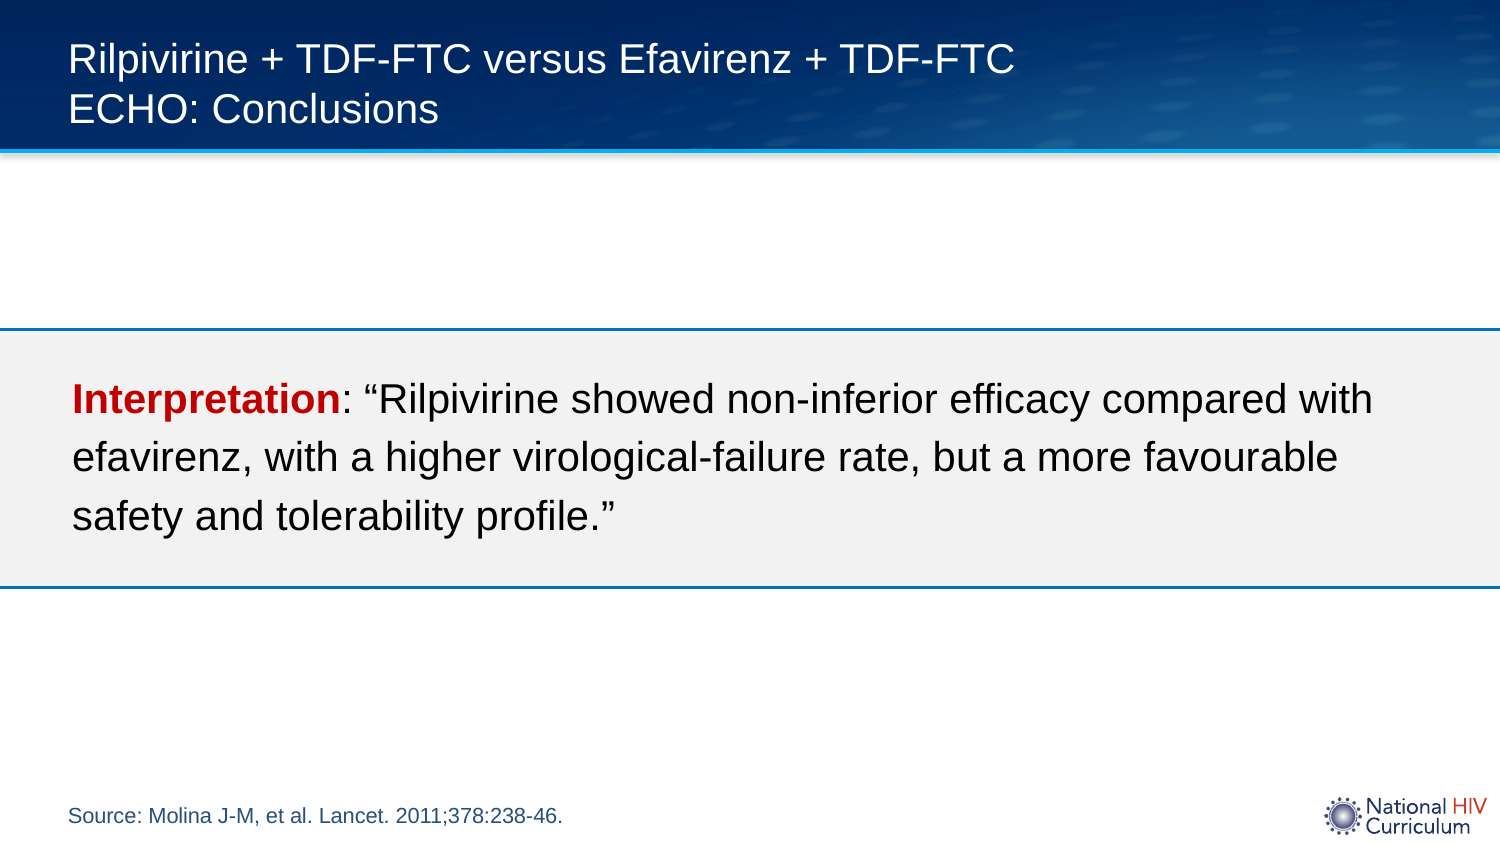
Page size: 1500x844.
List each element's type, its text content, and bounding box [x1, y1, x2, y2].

list Interpretation: “Rilpivirine showed non-inferior efficacy compared with efavirenz, with a higher virological-failure rate, but a more favourable safety and tolerability profile.” [0, 328, 1500, 589]
title Rilpivirine + TDF-FTC versus Efavirenz + TDF-FTC ECHO: Conclusions [53, 14, 1447, 149]
list Source: Molina J-M, et al. Lancet. 2011;378:238-46. [53, 795, 1261, 835]
picture [0, 0, 1500, 148]
picture [1324, 797, 1362, 835]
